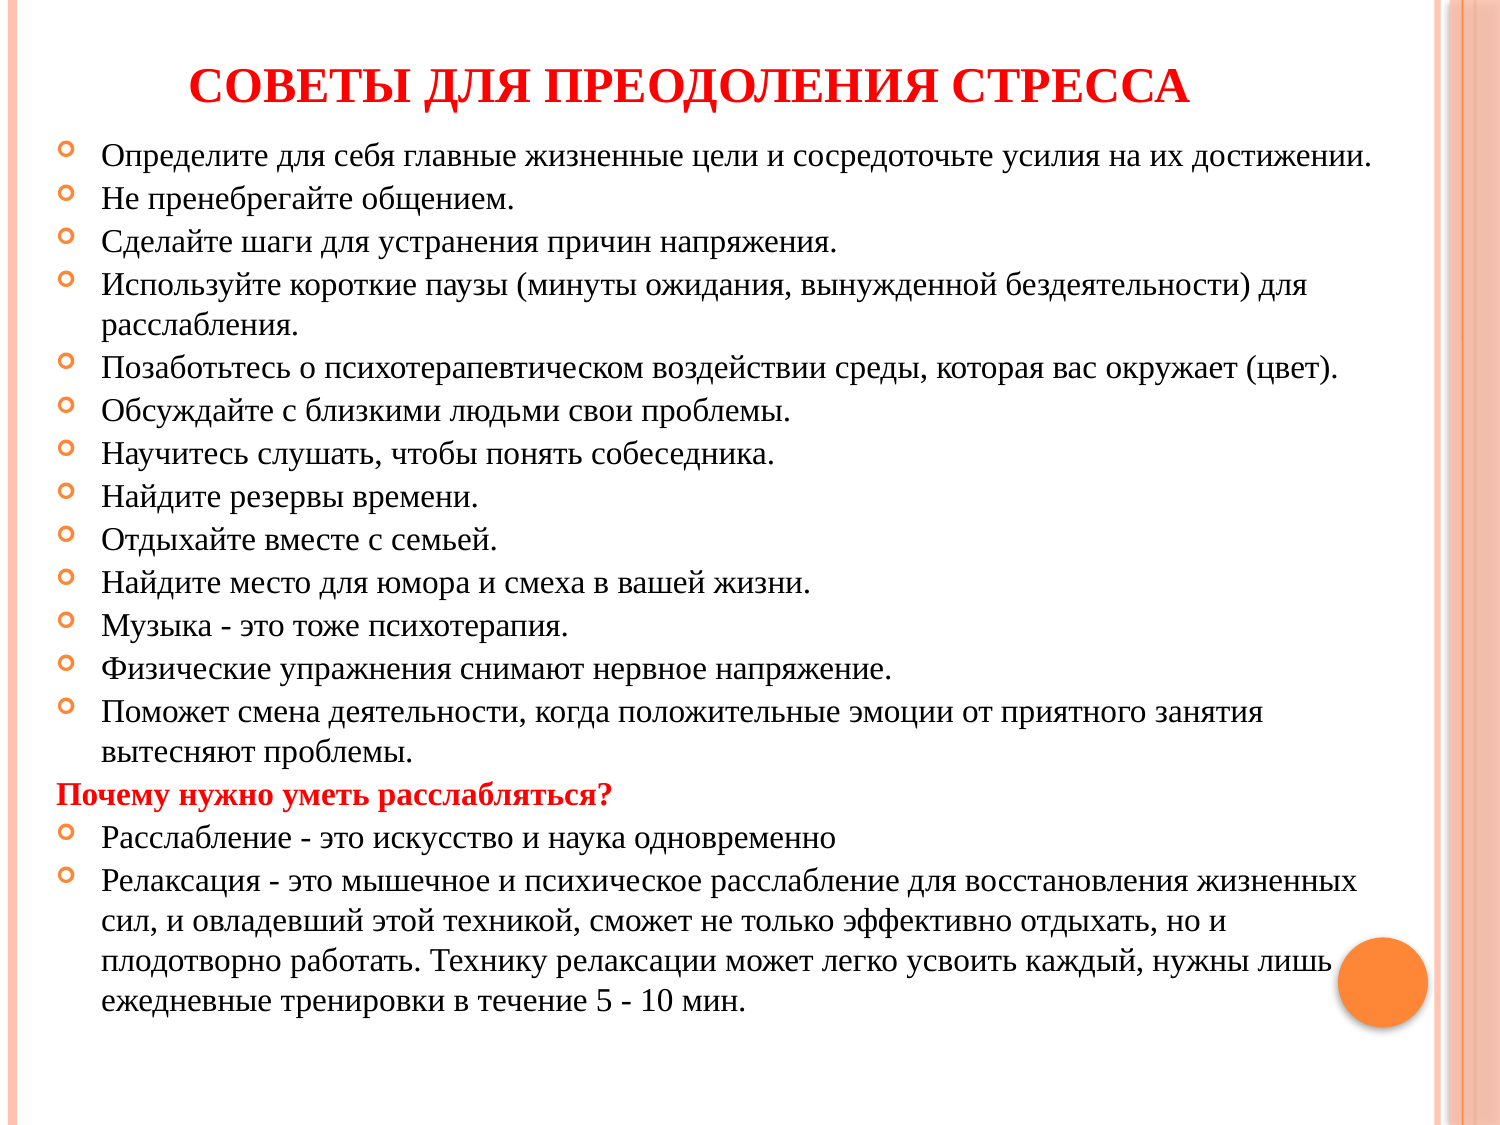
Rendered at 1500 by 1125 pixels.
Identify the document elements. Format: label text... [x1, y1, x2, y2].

list Определите для себя главные жизненные цели и сосредоточьте усилия на их достижении. Не пренебрегайте общением. Сделайте шаги для устранения причин напряжения. Используйте короткие паузы (минуты ожидания, вынужденной бездеятельности) для расслабления. Позаботьтесь о психотерапевтическом воздействии среды, которая вас окружает (цвет). Обсуждайте с близкими людьми свои проблемы. Научитесь слушать, чтобы понять собеседника. Найдите резервы времени. Отдыхайте вместе с семьей. Найдите место для юмора и смеха в вашей жизни. Музыка - это тоже психотерапия. Физические упражнения снимают нервное напряжение. Поможет смена деятельности, когда положительные эмоции от приятного занятия вытесняют проблемы. Почему нужно уметь расслабляться? Расслабление - это искусство и наука одновременно Релаксация - это мышечное и психическое расслабление для восстановления жизненных сил, и овладевший этой техникой, сможет не только эффективно отдыхать, но и плодотворно работать. Технику релаксации может легко усвоить каждый, нужны лишь ежедневные тренировки в течение 5 - 10 мин. [41, 125, 1424, 1066]
title Советы для преодоления стресса [76, 3, 1302, 120]
